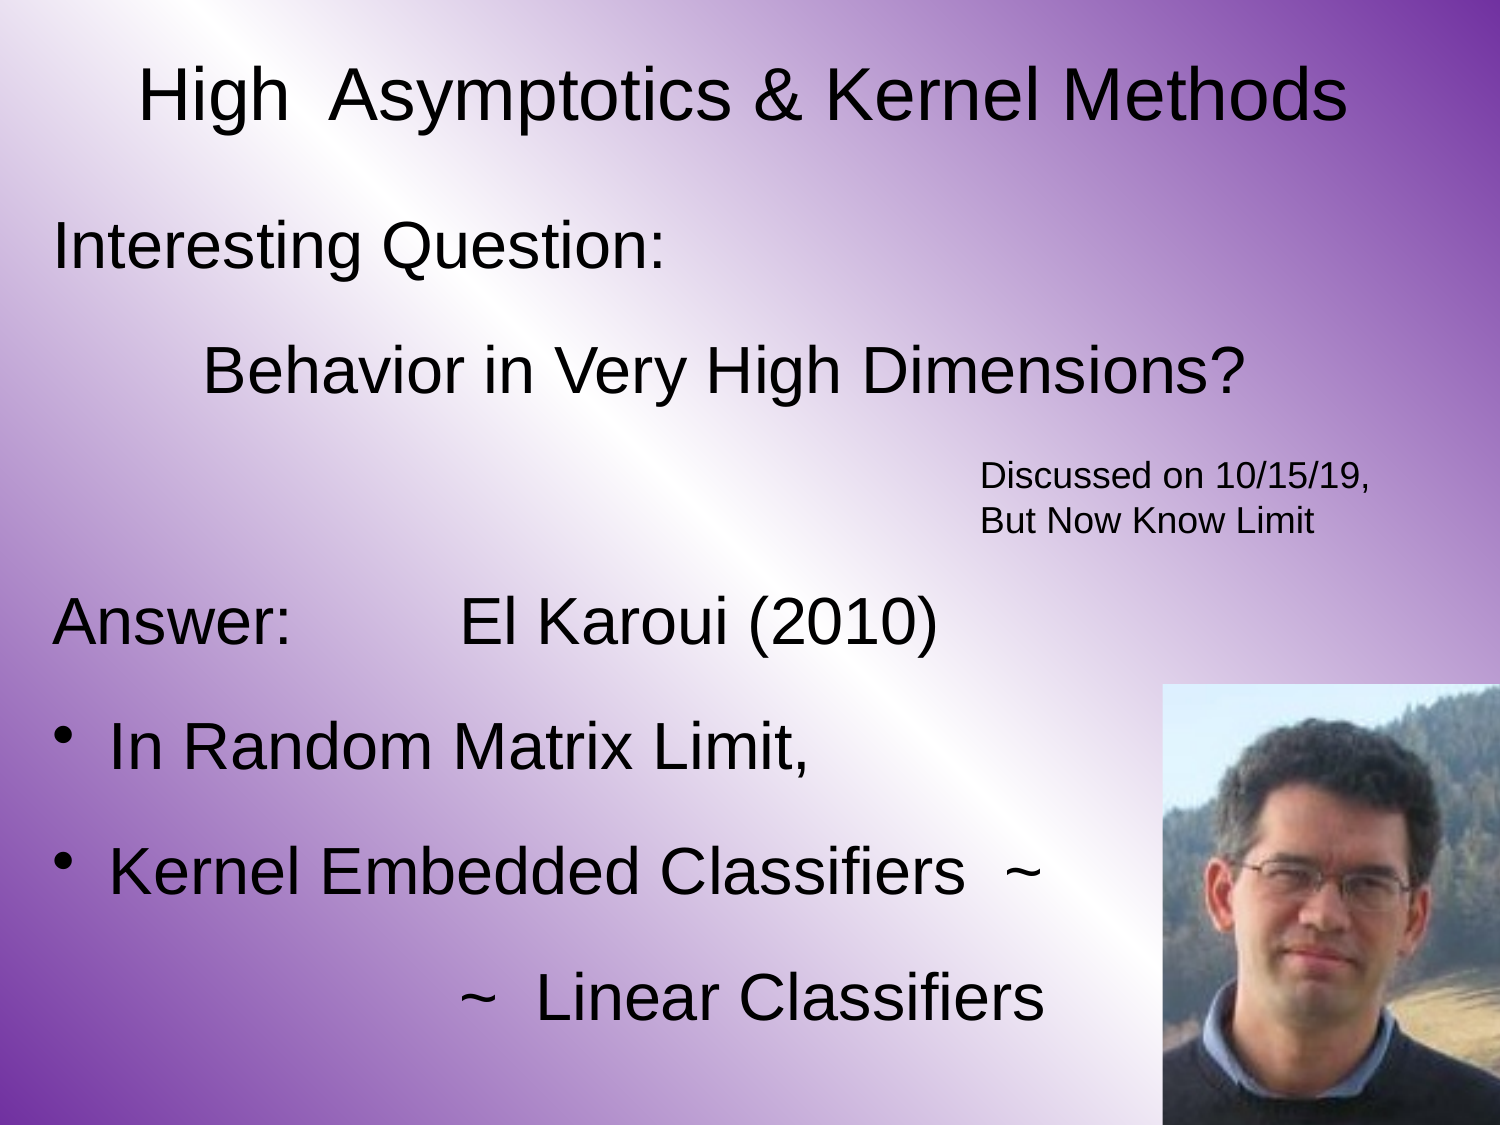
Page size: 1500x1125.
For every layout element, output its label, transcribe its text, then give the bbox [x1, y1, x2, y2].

text_box Discussed on 10/15/19, But Now Know Limit [964, 443, 1386, 549]
picture [1162, 684, 1500, 1125]
